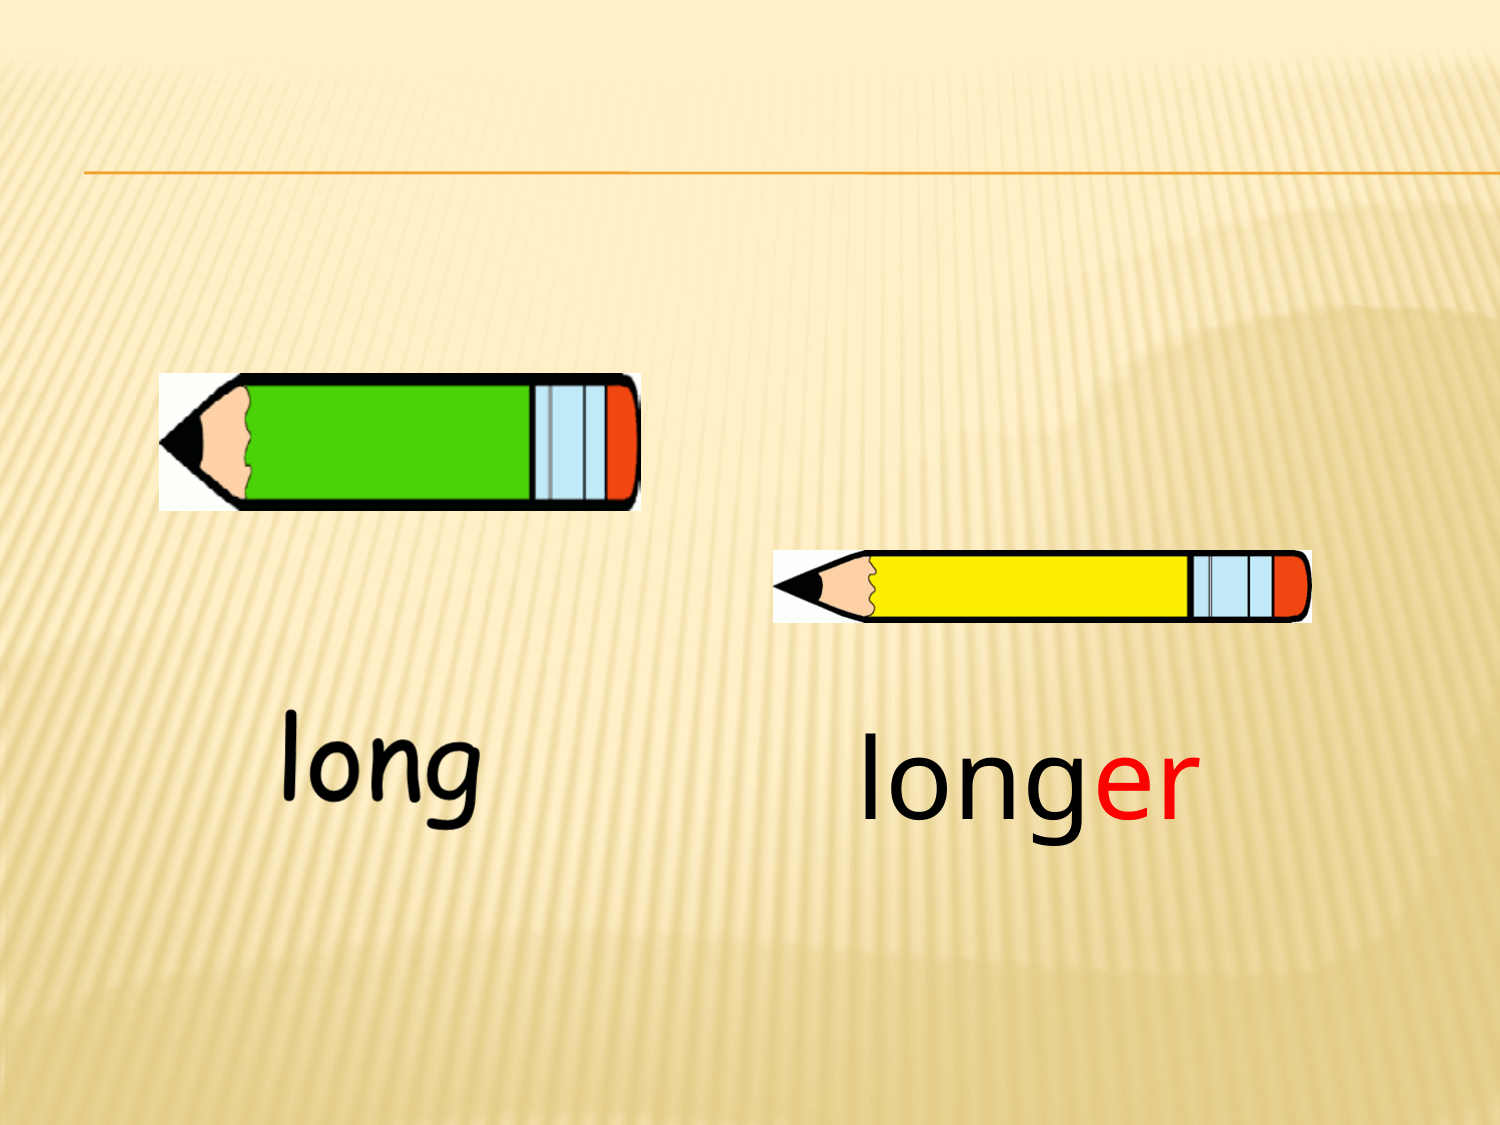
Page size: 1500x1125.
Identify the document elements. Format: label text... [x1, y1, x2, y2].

picture [773, 550, 1312, 624]
text_box longer [841, 699, 1244, 850]
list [159, 373, 641, 512]
picture [206, 656, 552, 895]
